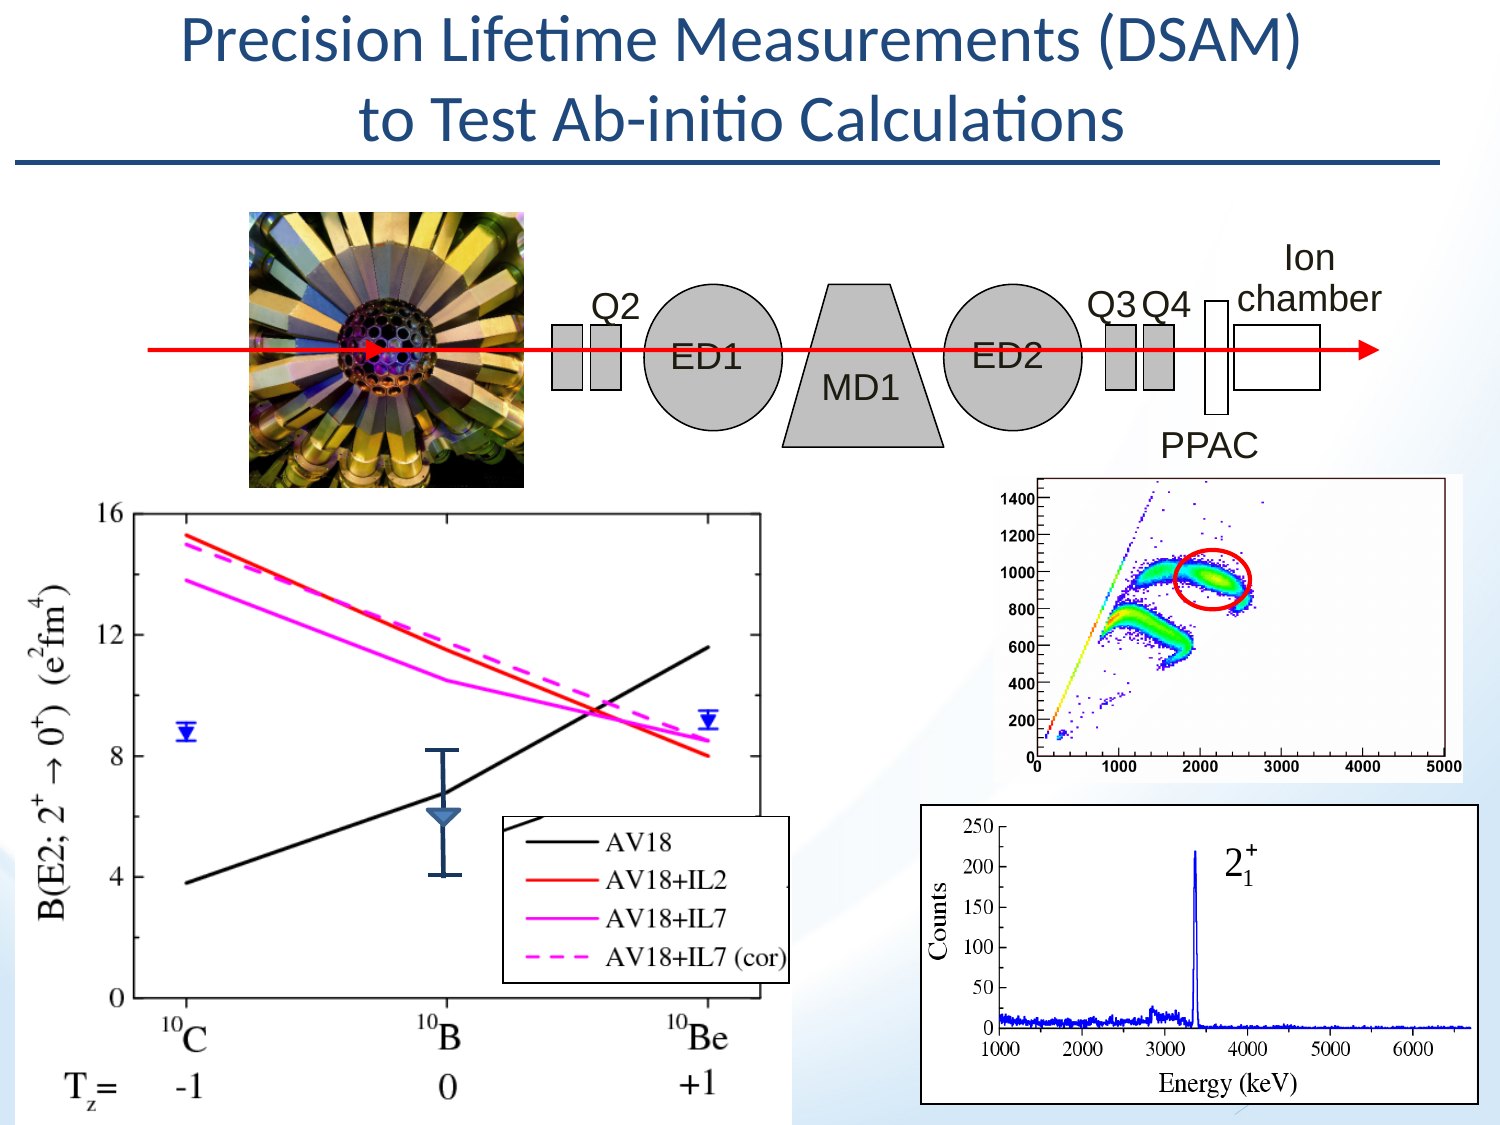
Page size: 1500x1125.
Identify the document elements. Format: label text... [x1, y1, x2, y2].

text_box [921, 805, 1477, 1104]
picture [0, 0, 1500, 1125]
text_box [14, 487, 792, 1125]
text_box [551, 225, 1394, 475]
text_box Precision Lifetime Measurements (DSAM) to Test Ab-initio Calculations [40, 0, 1445, 163]
